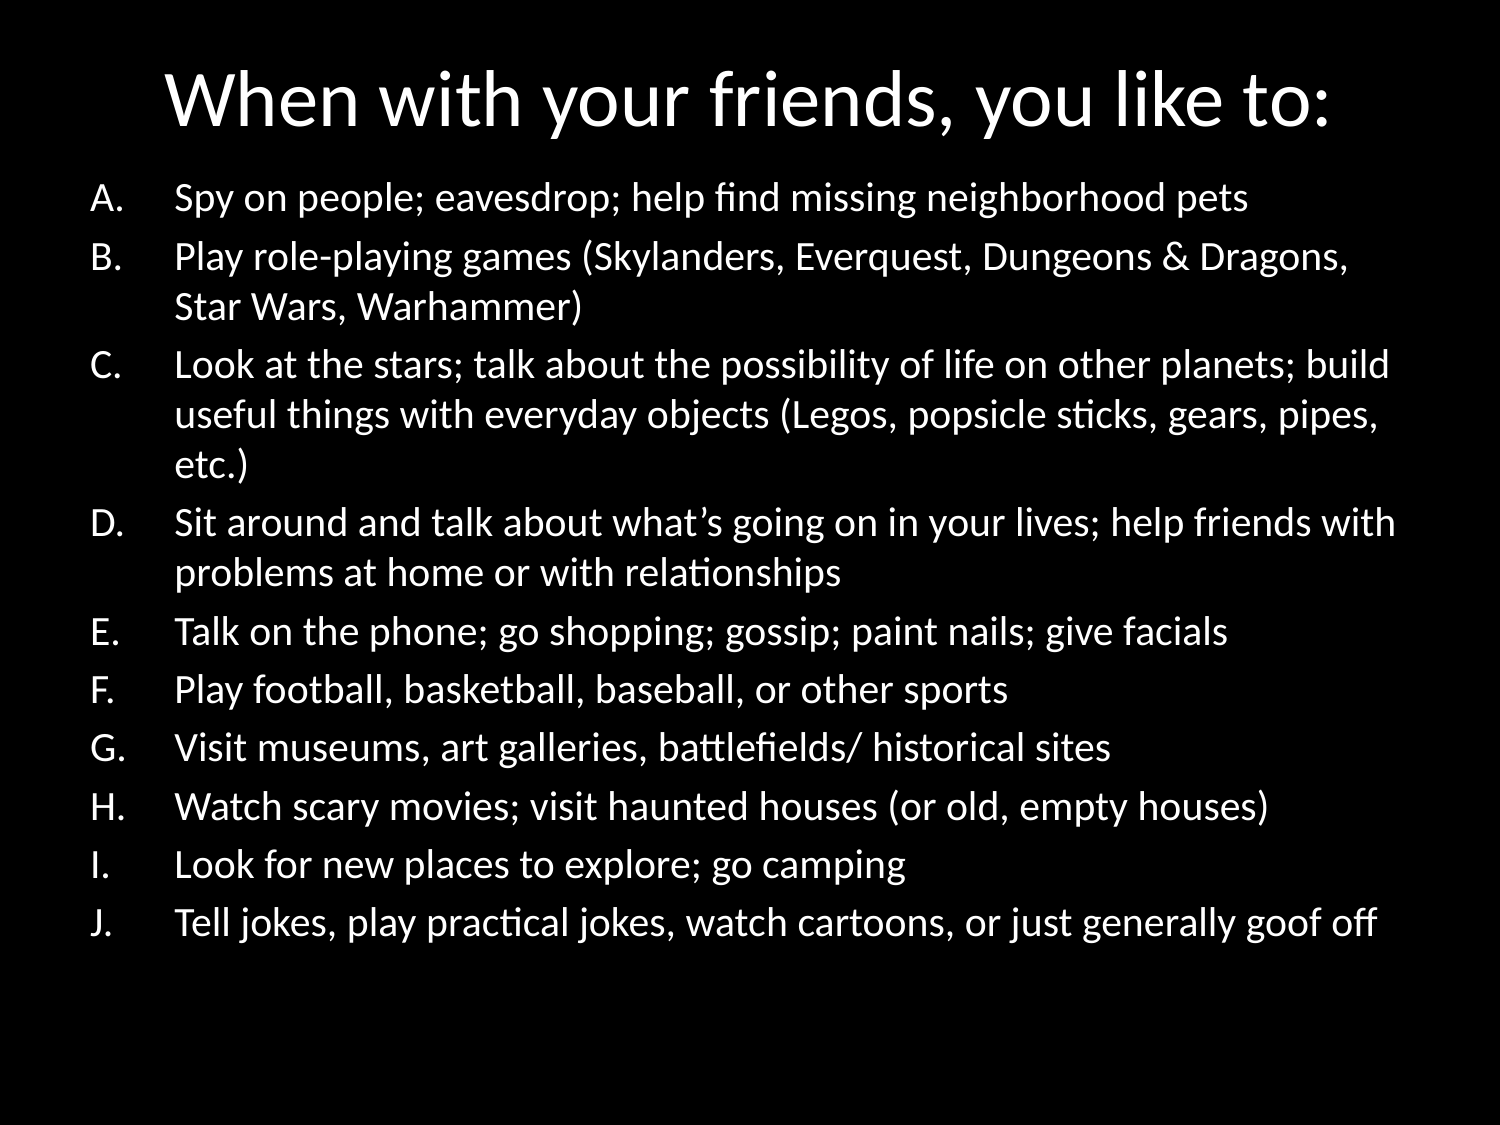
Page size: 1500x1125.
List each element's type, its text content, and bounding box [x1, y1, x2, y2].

title When with your friends, you like to: [75, 0, 1425, 162]
list Spy on people; eavesdrop; help find missing neighborhood pets Play role-playing games (Skylanders, Everquest, Dungeons & Dragons, Star Wars, Warhammer) Look at the stars; talk about the possibility of life on other planets; build useful things with everyday objects (Legos, popsicle sticks, gears, pipes, etc.) Sit around and talk about what’s going on in your lives; help friends with problems at home or with relationships Talk on the phone; go shopping; gossip; paint nails; give facials Play football, basketball, baseball, or other sports Visit museums, art galleries, battlefields/ historical sites Watch scary movies; visit haunted houses (or old, empty houses) Look for new places to explore; go camping Tell jokes, play practical jokes, watch cartoons, or just generally goof off [75, 162, 1425, 1088]
